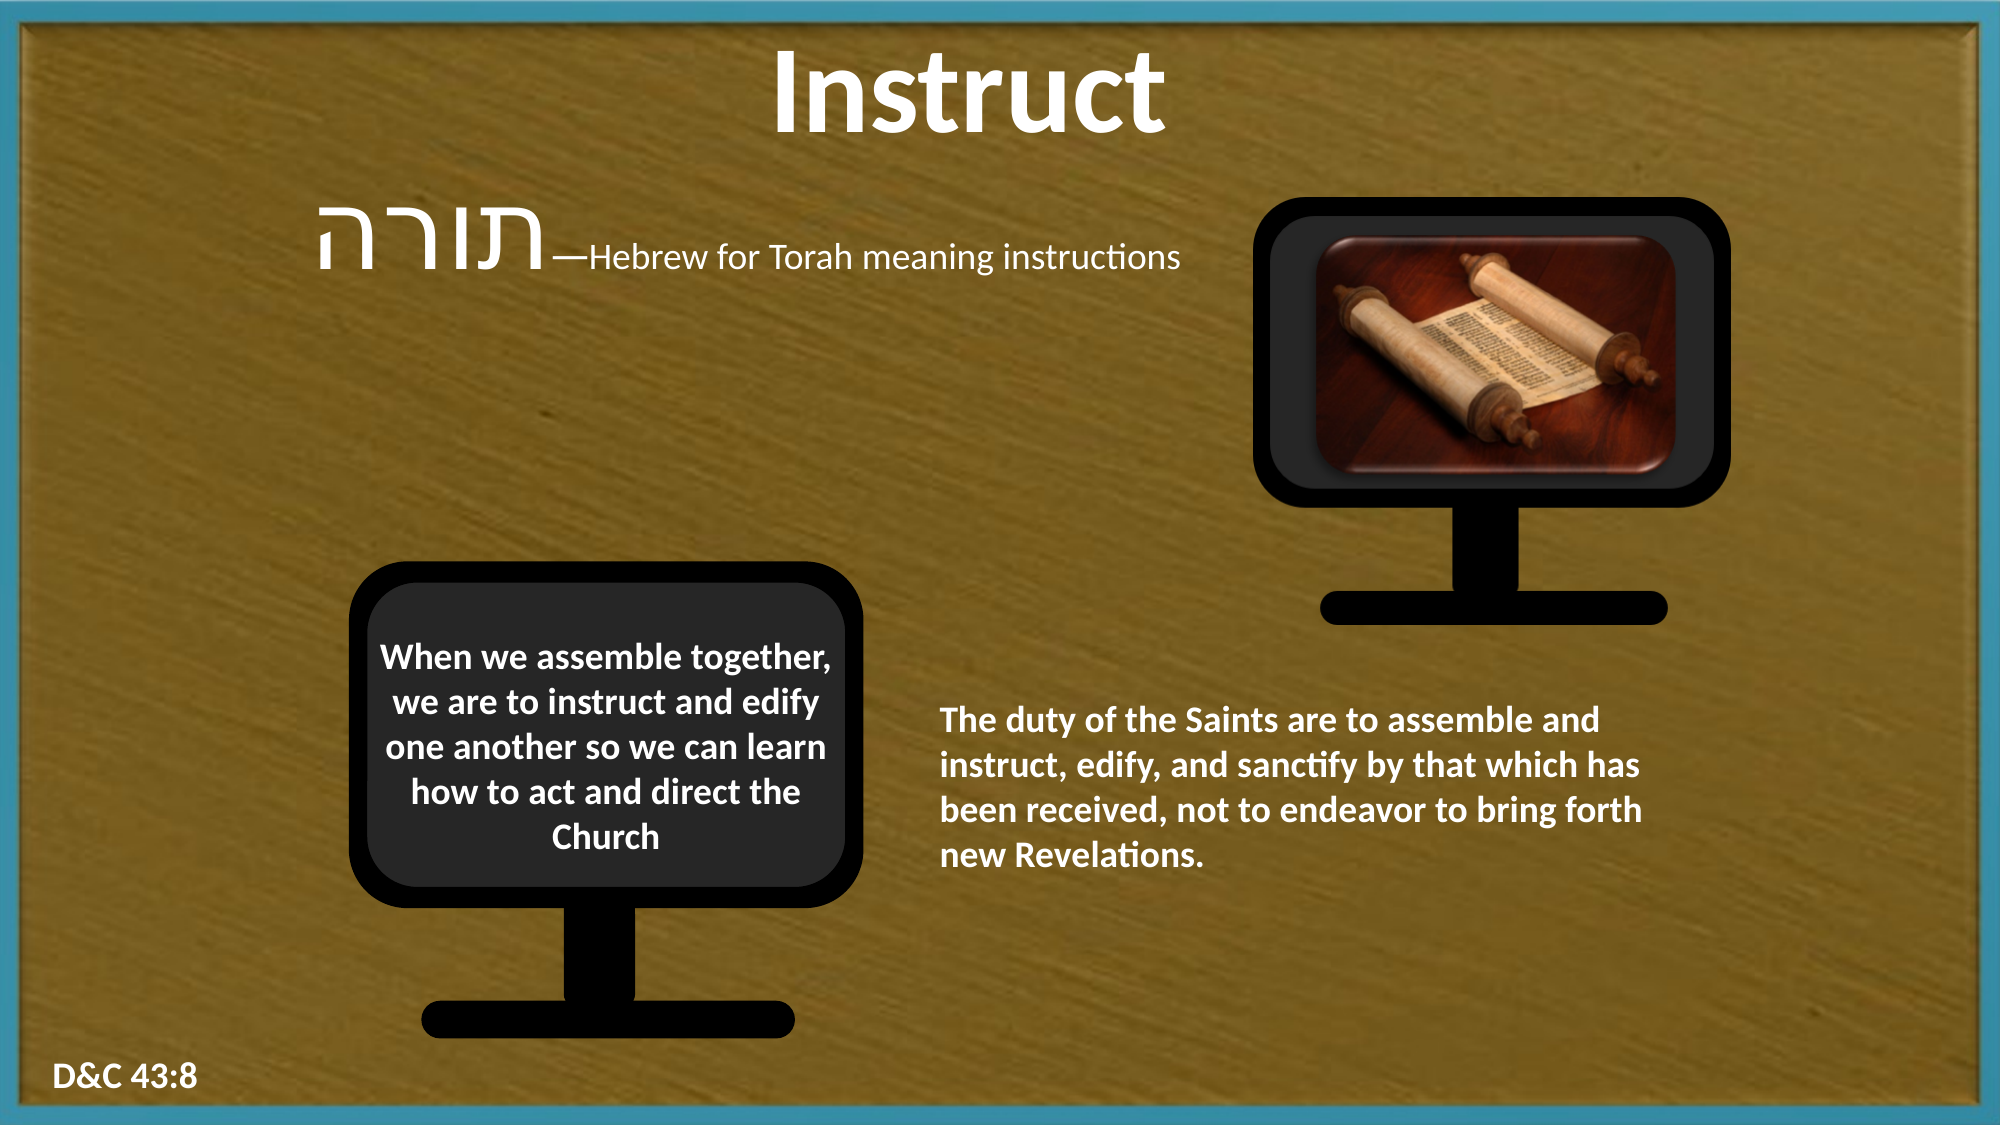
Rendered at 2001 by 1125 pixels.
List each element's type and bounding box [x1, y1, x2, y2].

text_box [349, 562, 863, 1038]
picture [0, 0, 2000, 1125]
